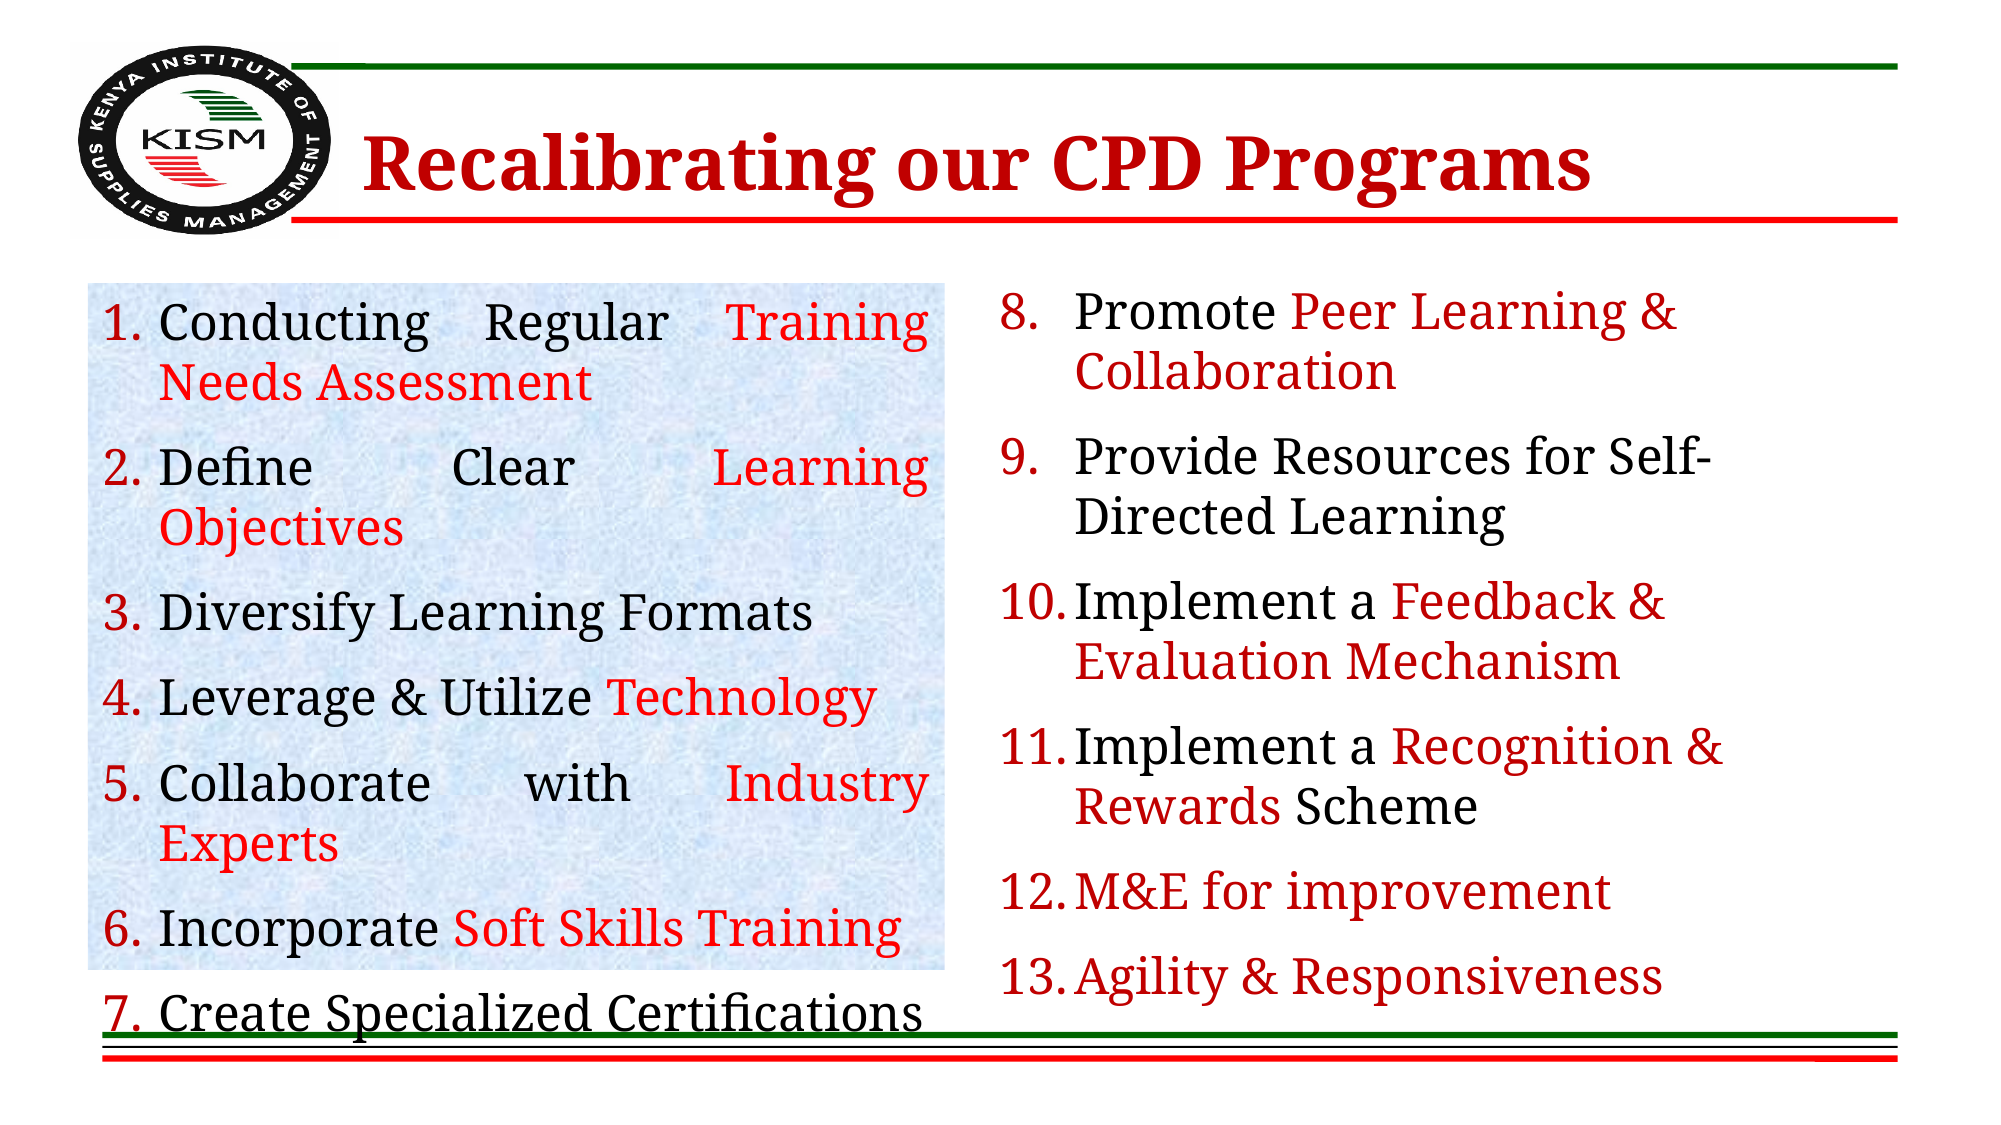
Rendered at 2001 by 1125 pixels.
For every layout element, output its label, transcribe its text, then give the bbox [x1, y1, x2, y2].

text_box Recalibrating our CPD Programs [348, 67, 1703, 210]
text_box Conducting Regular Training Needs Assessment Define Clear Learning Objectives Diversify Learning Formats Leverage & Utilize Technology Collaborate with Industry Experts Incorporate Soft Skills Training Create Specialized Certifications [87, 283, 945, 970]
picture [70, 42, 339, 239]
text_box Promote Peer Learning & Collaboration Provide Resources for Self-Directed Learning Implement a Feedback & Evaluation Mechanism Implement a Recognition & Rewards Scheme M&E for improvement Agility & Responsiveness [984, 271, 1916, 1012]
